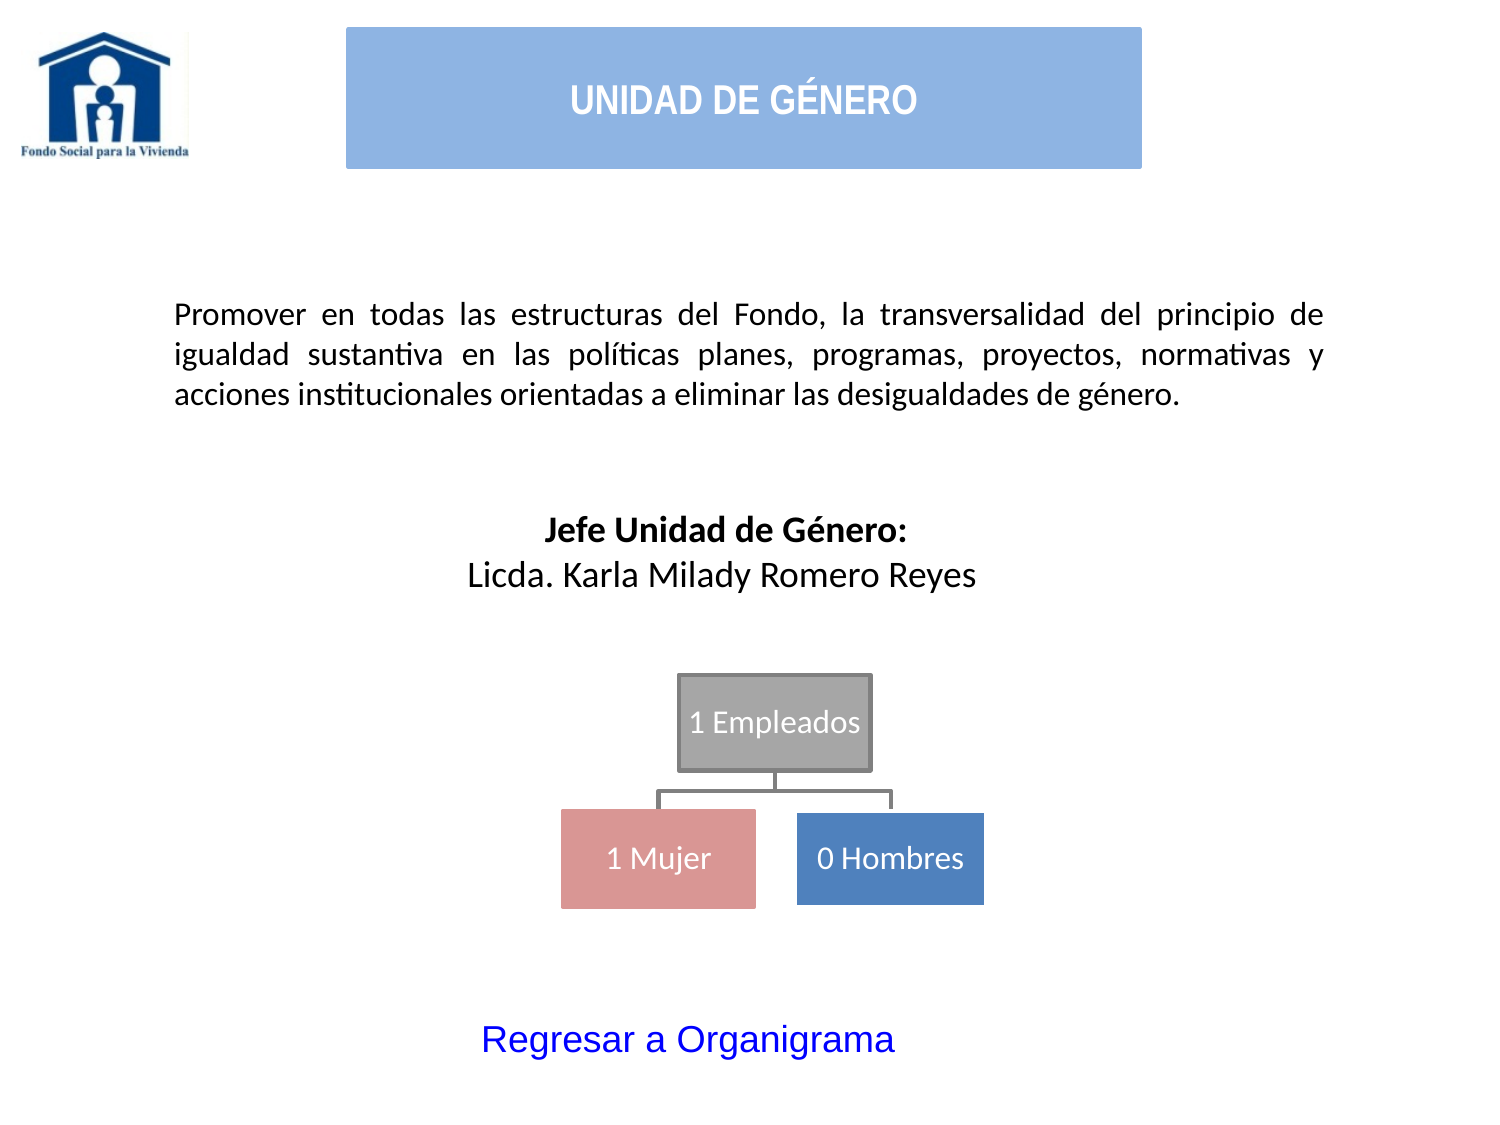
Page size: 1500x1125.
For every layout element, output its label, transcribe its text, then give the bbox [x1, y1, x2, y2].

text_box Promover en todas las estructuras del Fondo, la transversalidad del principio de igualdad sustantiva en las políticas planes, programas, proyectos, normativas y acciones institucionales orientadas a eliminar las desigualdades de género. [159, 284, 1341, 420]
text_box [527, 674, 1022, 907]
text_box Regresar a Organigrama [466, 1007, 957, 1067]
picture [21, 32, 190, 159]
text_box Jefe Unidad de Género: Licda. Karla Milady Romero Reyes [395, 497, 1058, 603]
text_box UNIDAD DE GÉNERO [346, 27, 1142, 169]
